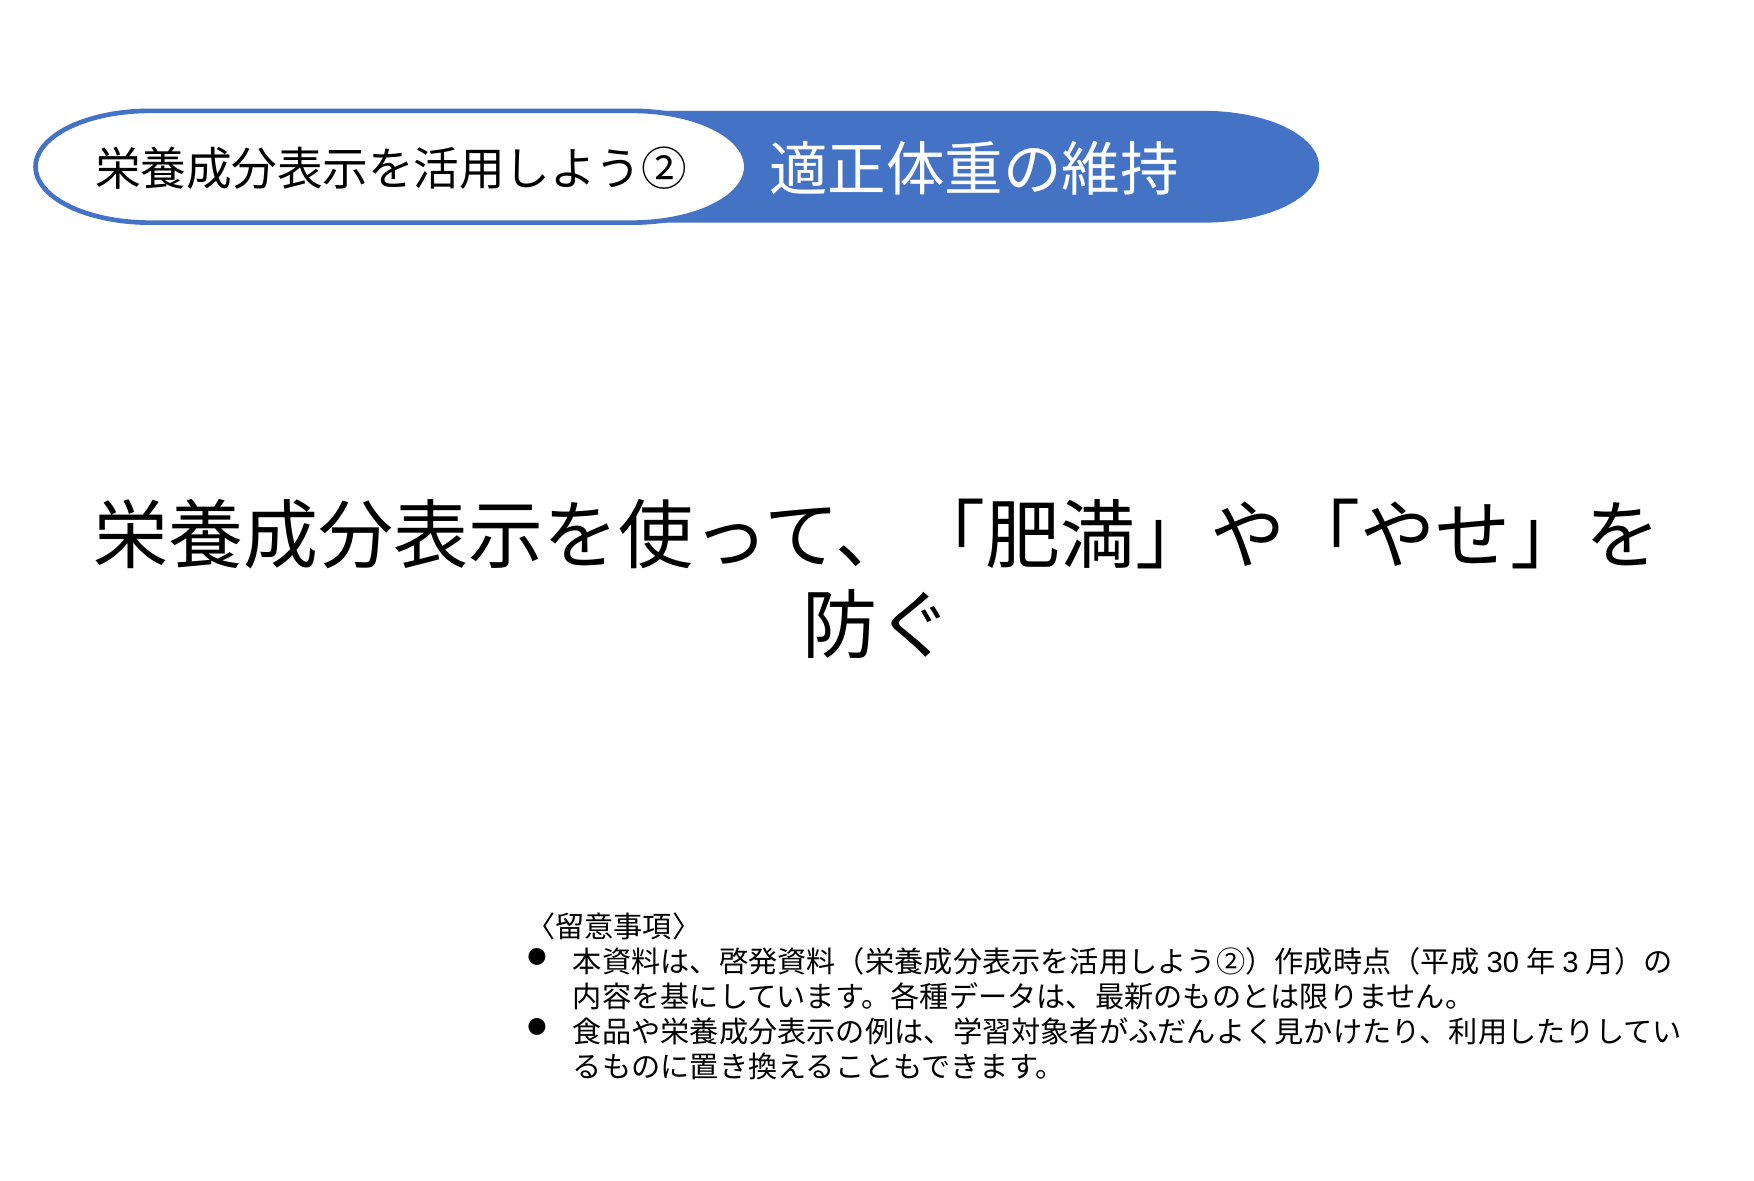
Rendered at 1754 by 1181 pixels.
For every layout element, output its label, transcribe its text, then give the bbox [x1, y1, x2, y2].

text_box 栄養成分表示を使って、「肥満」や「やせ」を防ぐ [75, 479, 1679, 675]
text_box 適正体重の維持 [629, 109, 1321, 224]
text_box 栄養成分表示を活用しよう② [34, 109, 743, 224]
text_box 〈留意事項〉 本資料は、啓発資料（栄養成分表示を活用しよう②）作成時点（平成30年3月）の内容を基にしています。各種データは、最新のものとは限りません。 食品や栄養成分表示の例は、学習対象者がふだんよく見かけたり、利用したりしているものに置き換えることもできます。 [511, 900, 1709, 1091]
